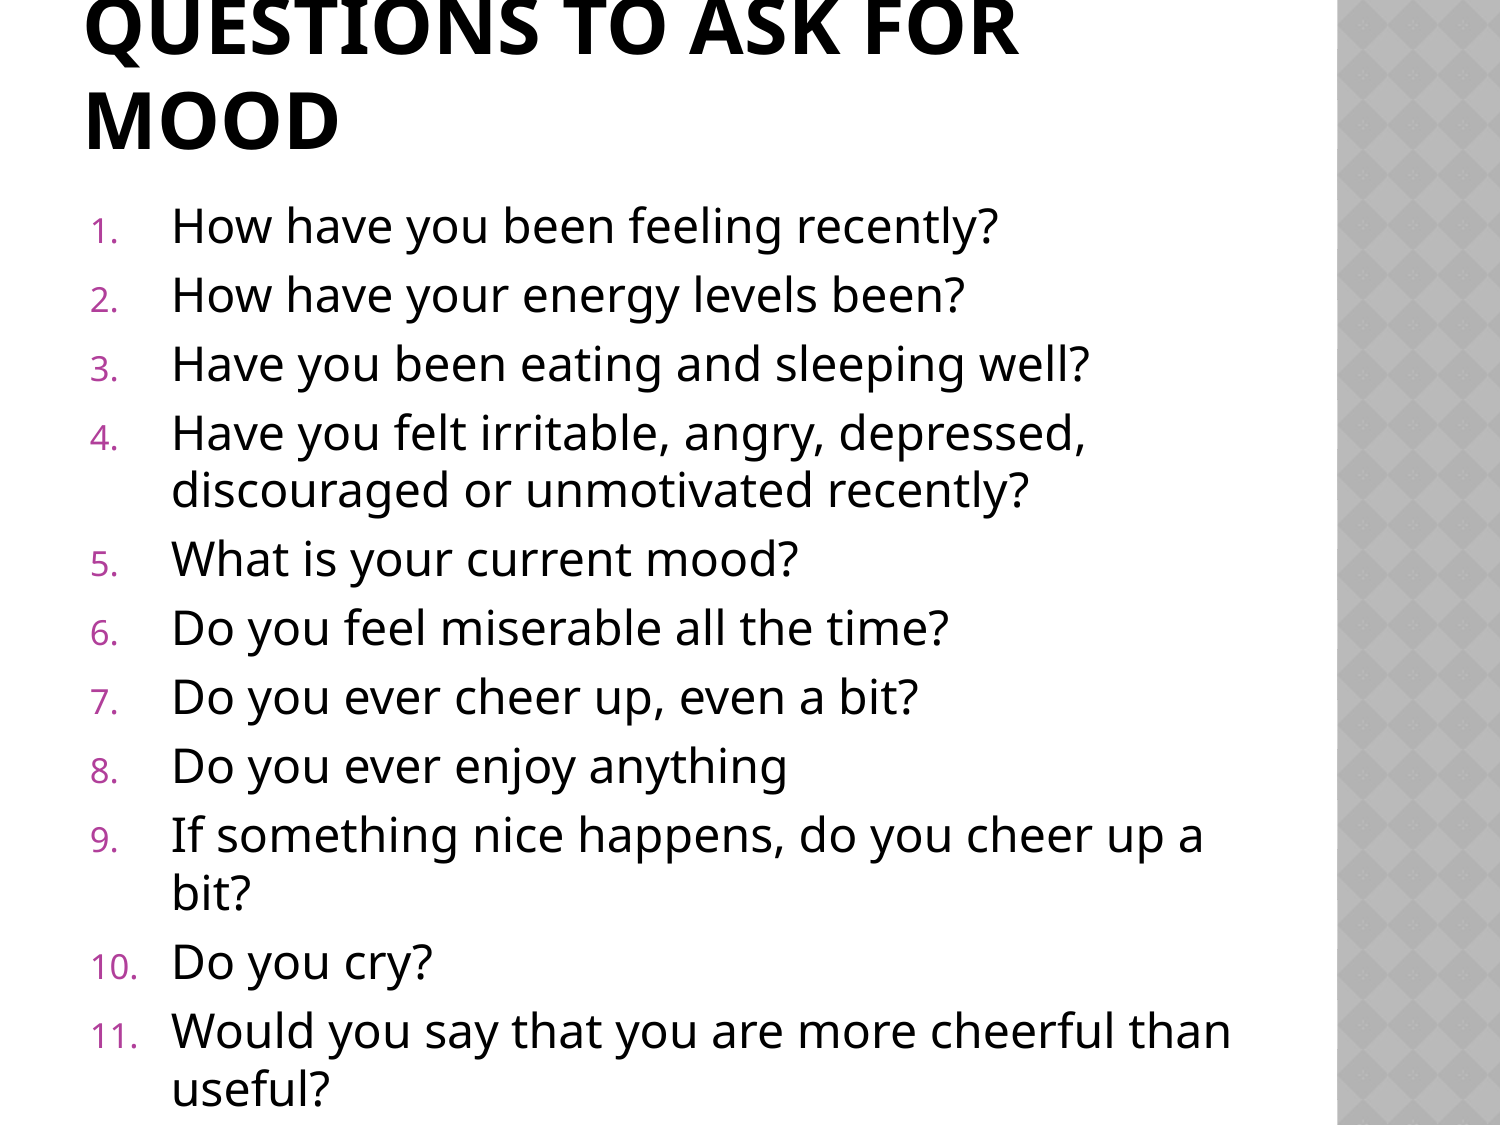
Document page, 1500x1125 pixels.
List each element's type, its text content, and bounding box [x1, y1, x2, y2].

list How have you been feeling recently? How have your energy levels been? Have you been eating and sleeping well? Have you felt irritable, angry, depressed, discouraged or unmotivated recently? What is your current mood? Do you feel miserable all the time? Do you ever cheer up, even a bit? Do you ever enjoy anything If something nice happens, do you cheer up a bit? Do you cry? Would you say that you are more cheerful than useful? [75, 187, 1263, 1125]
title QUESTIONS TO ASK FOR MOOD [75, 37, 1263, 165]
